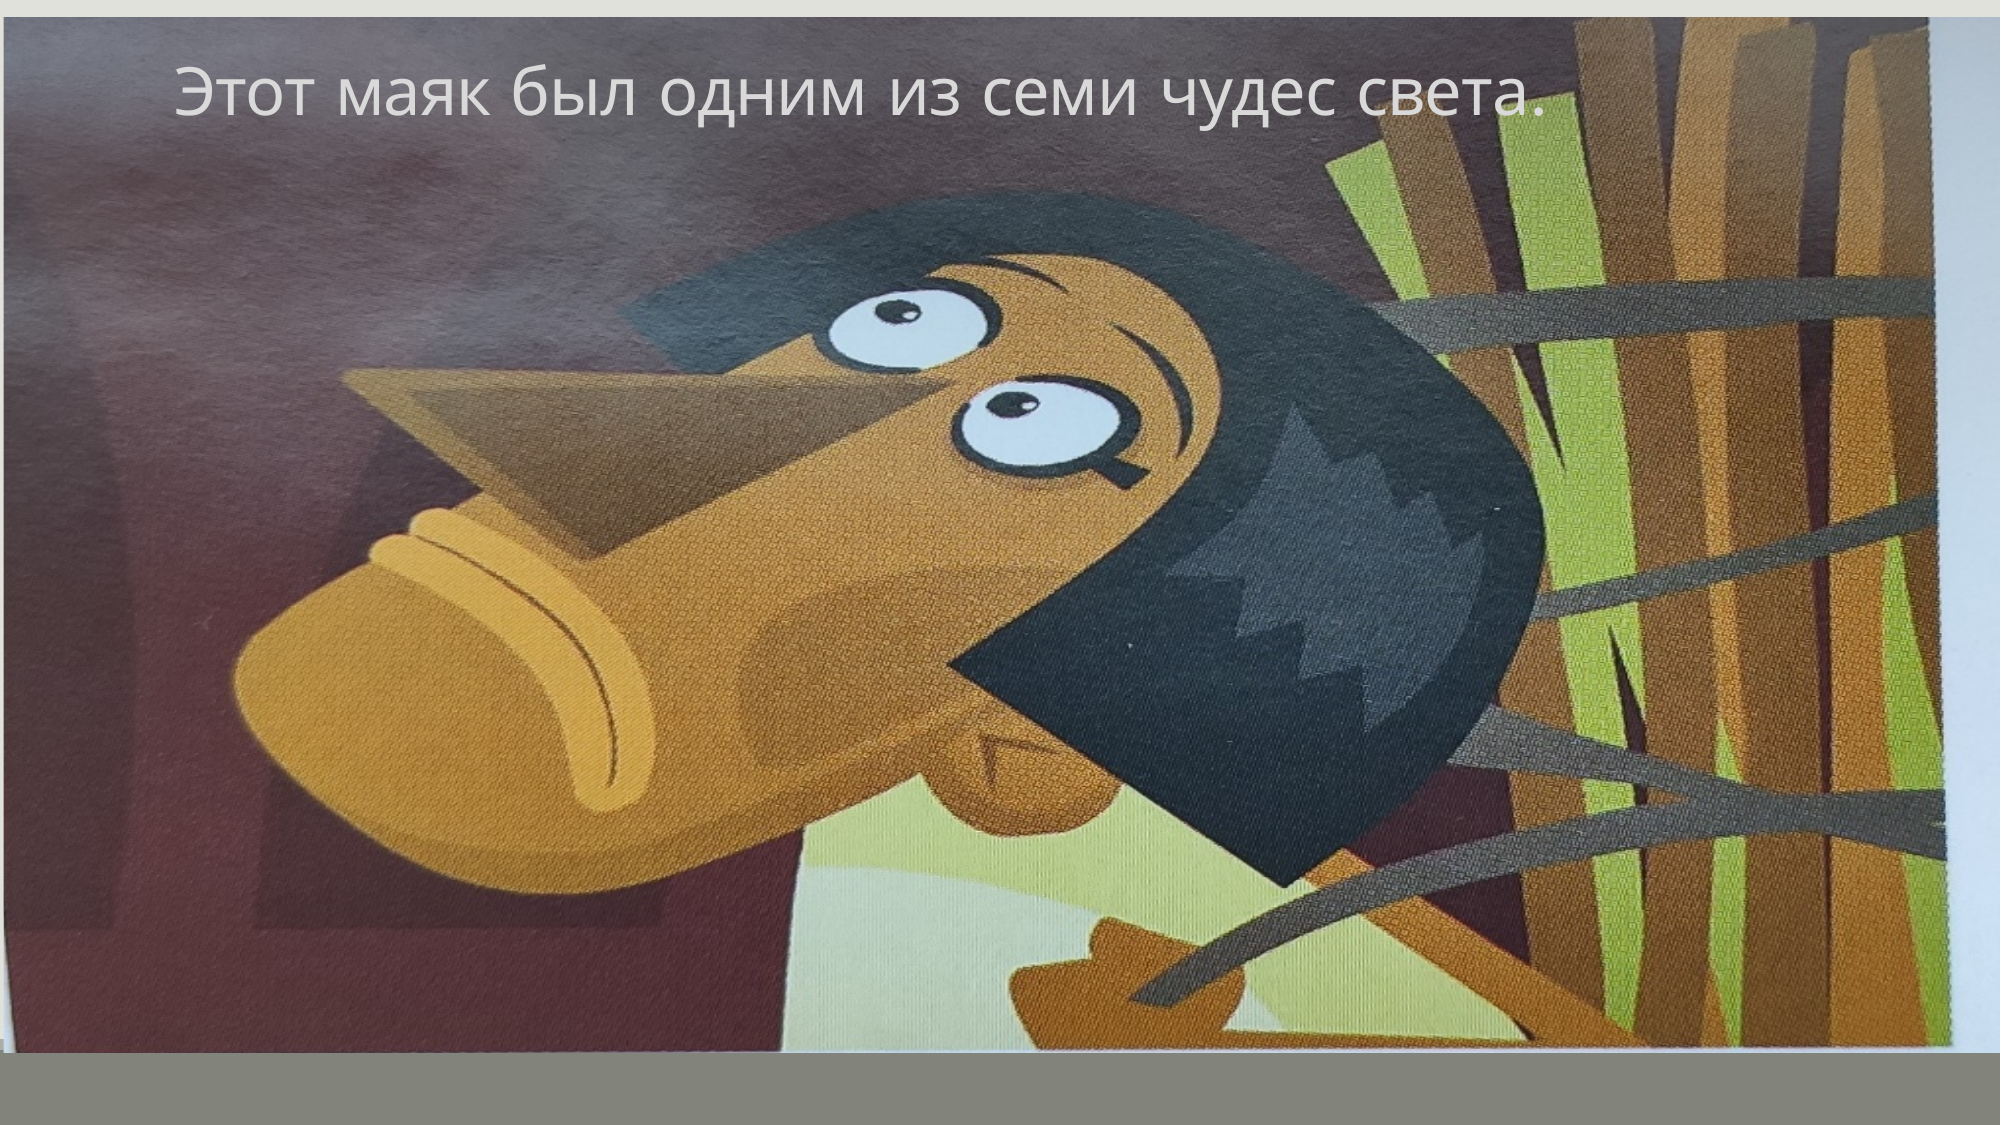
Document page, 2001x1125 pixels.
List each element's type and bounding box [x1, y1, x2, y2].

list [2, 16, 2000, 1053]
